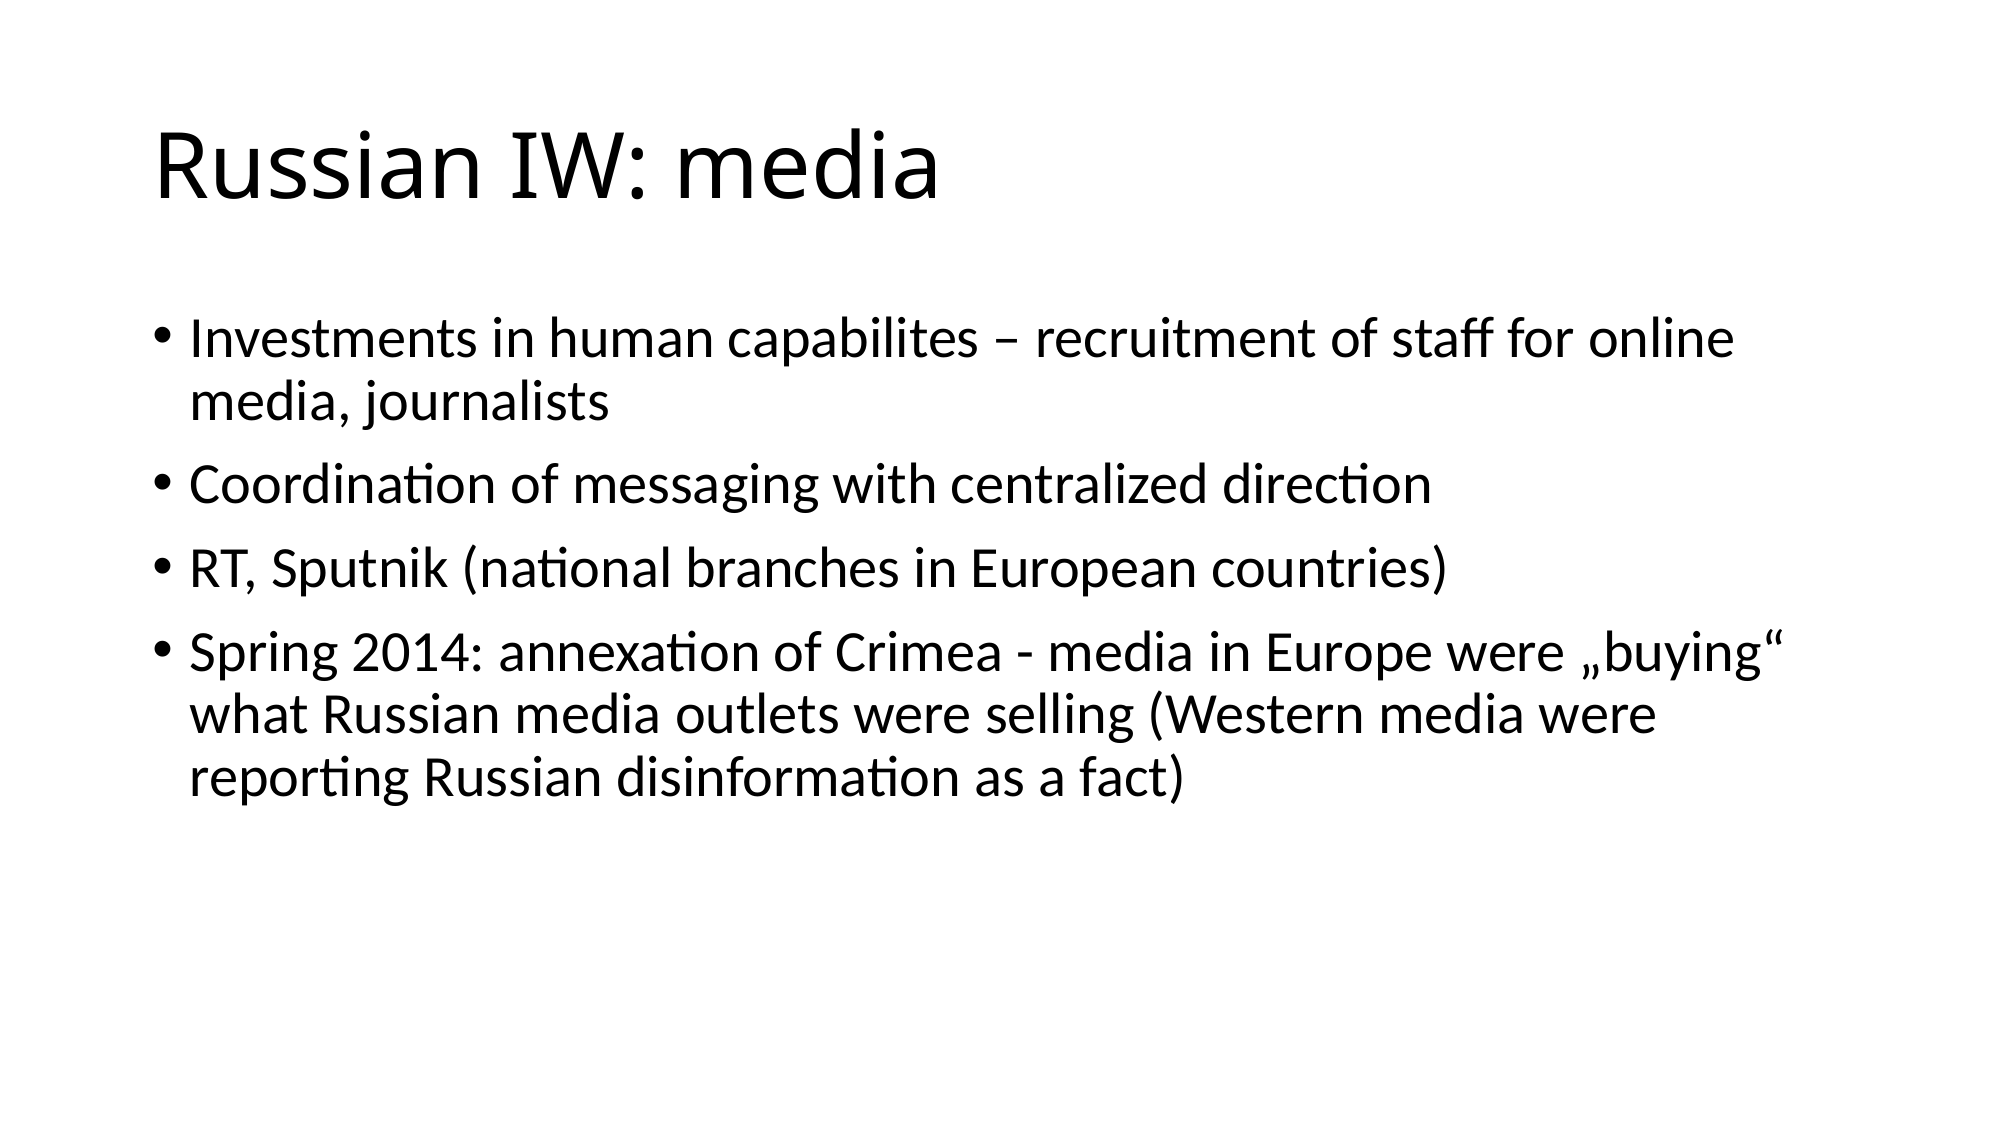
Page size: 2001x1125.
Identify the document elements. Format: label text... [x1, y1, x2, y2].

list Investments in human capabilites – recruitment of staff for online media, journalists Coordination of messaging with centralized direction RT, Sputnik (national branches in European countries) Spring 2014: annexation of Crimea - media in Europe were „buying“ what Russian media outlets were selling (Western media were reporting Russian disinformation as a fact) [137, 299, 1863, 1014]
title Russian IW: media [137, 59, 1863, 278]
